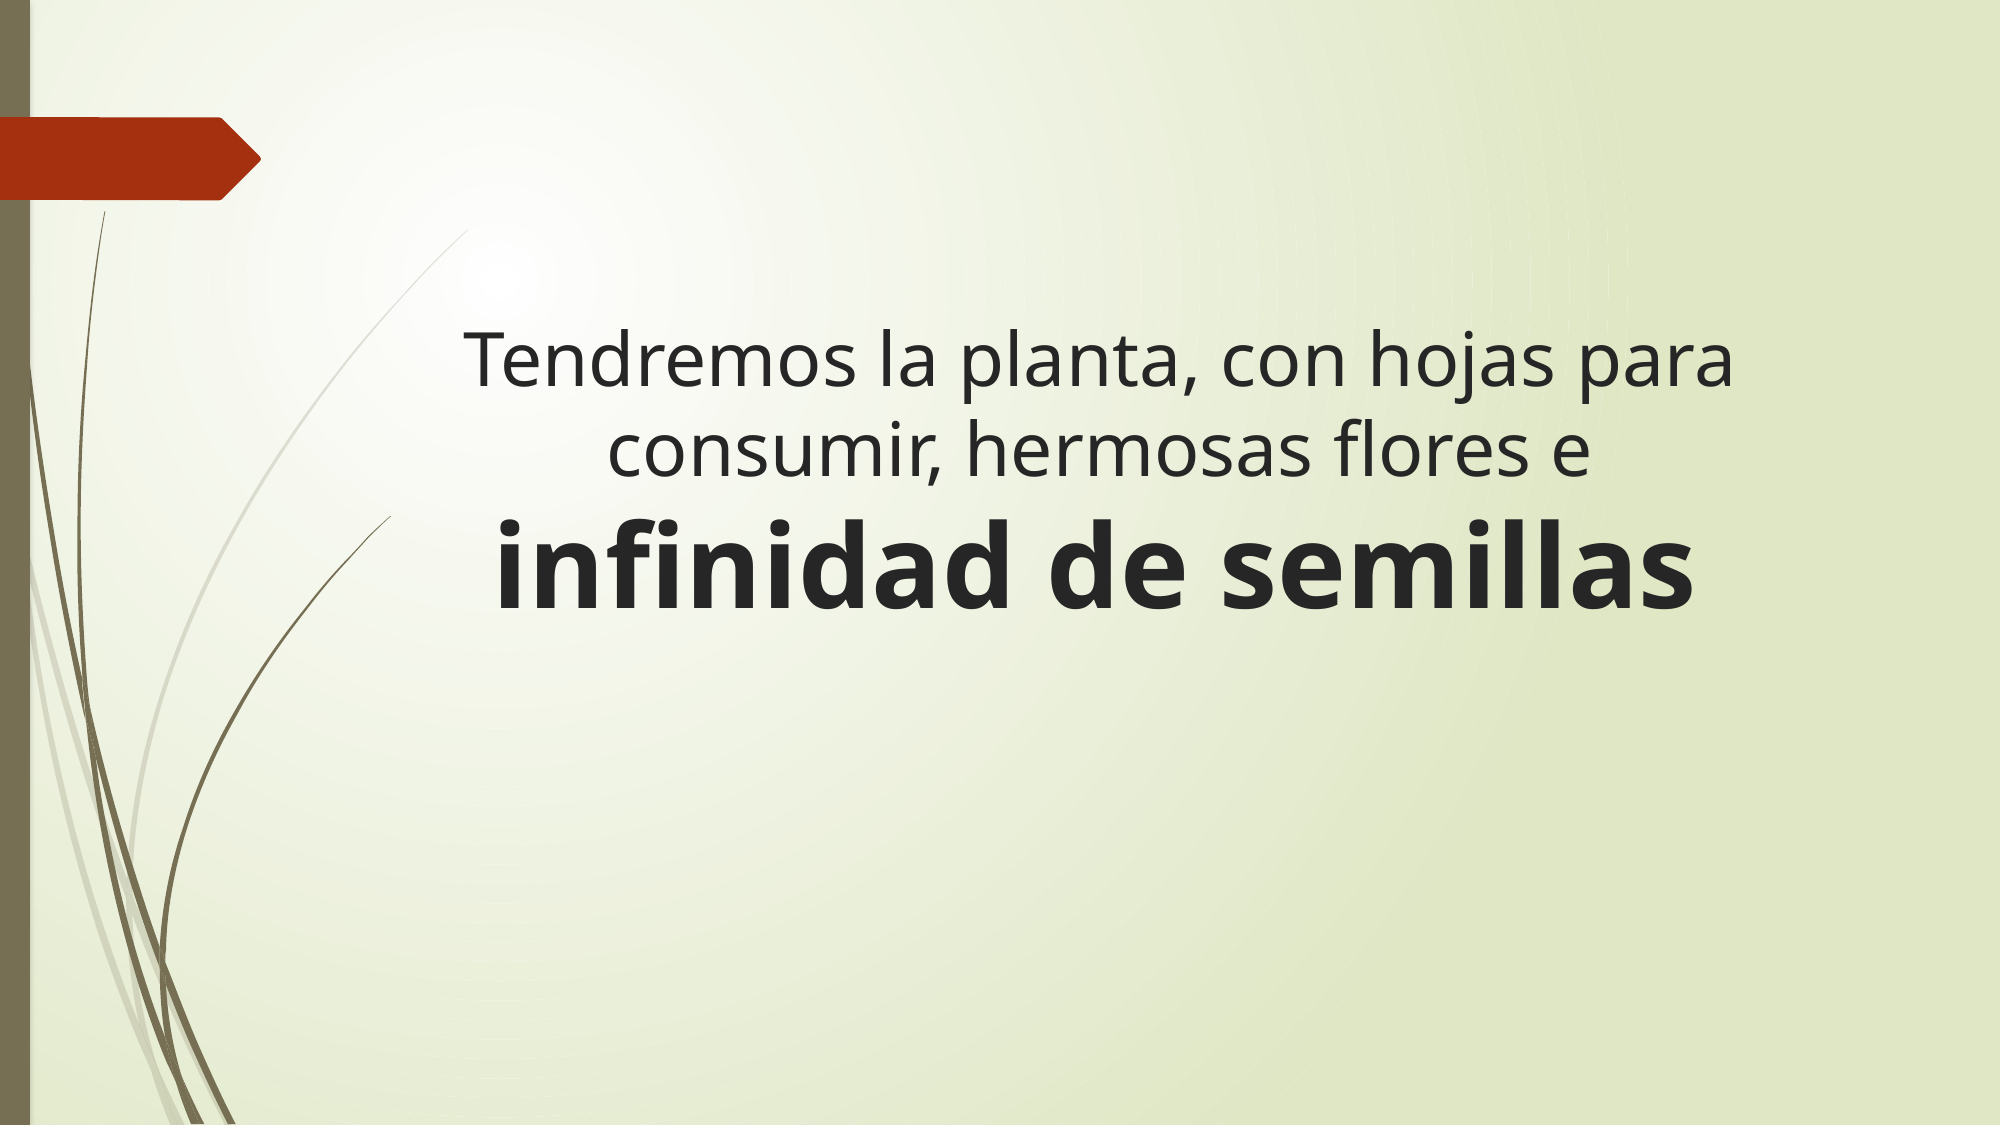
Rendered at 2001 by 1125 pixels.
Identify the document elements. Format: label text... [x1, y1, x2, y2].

title Tendremos la planta, con hojas para consumir, hermosas flores e infinidad de semillas [369, 304, 1832, 806]
